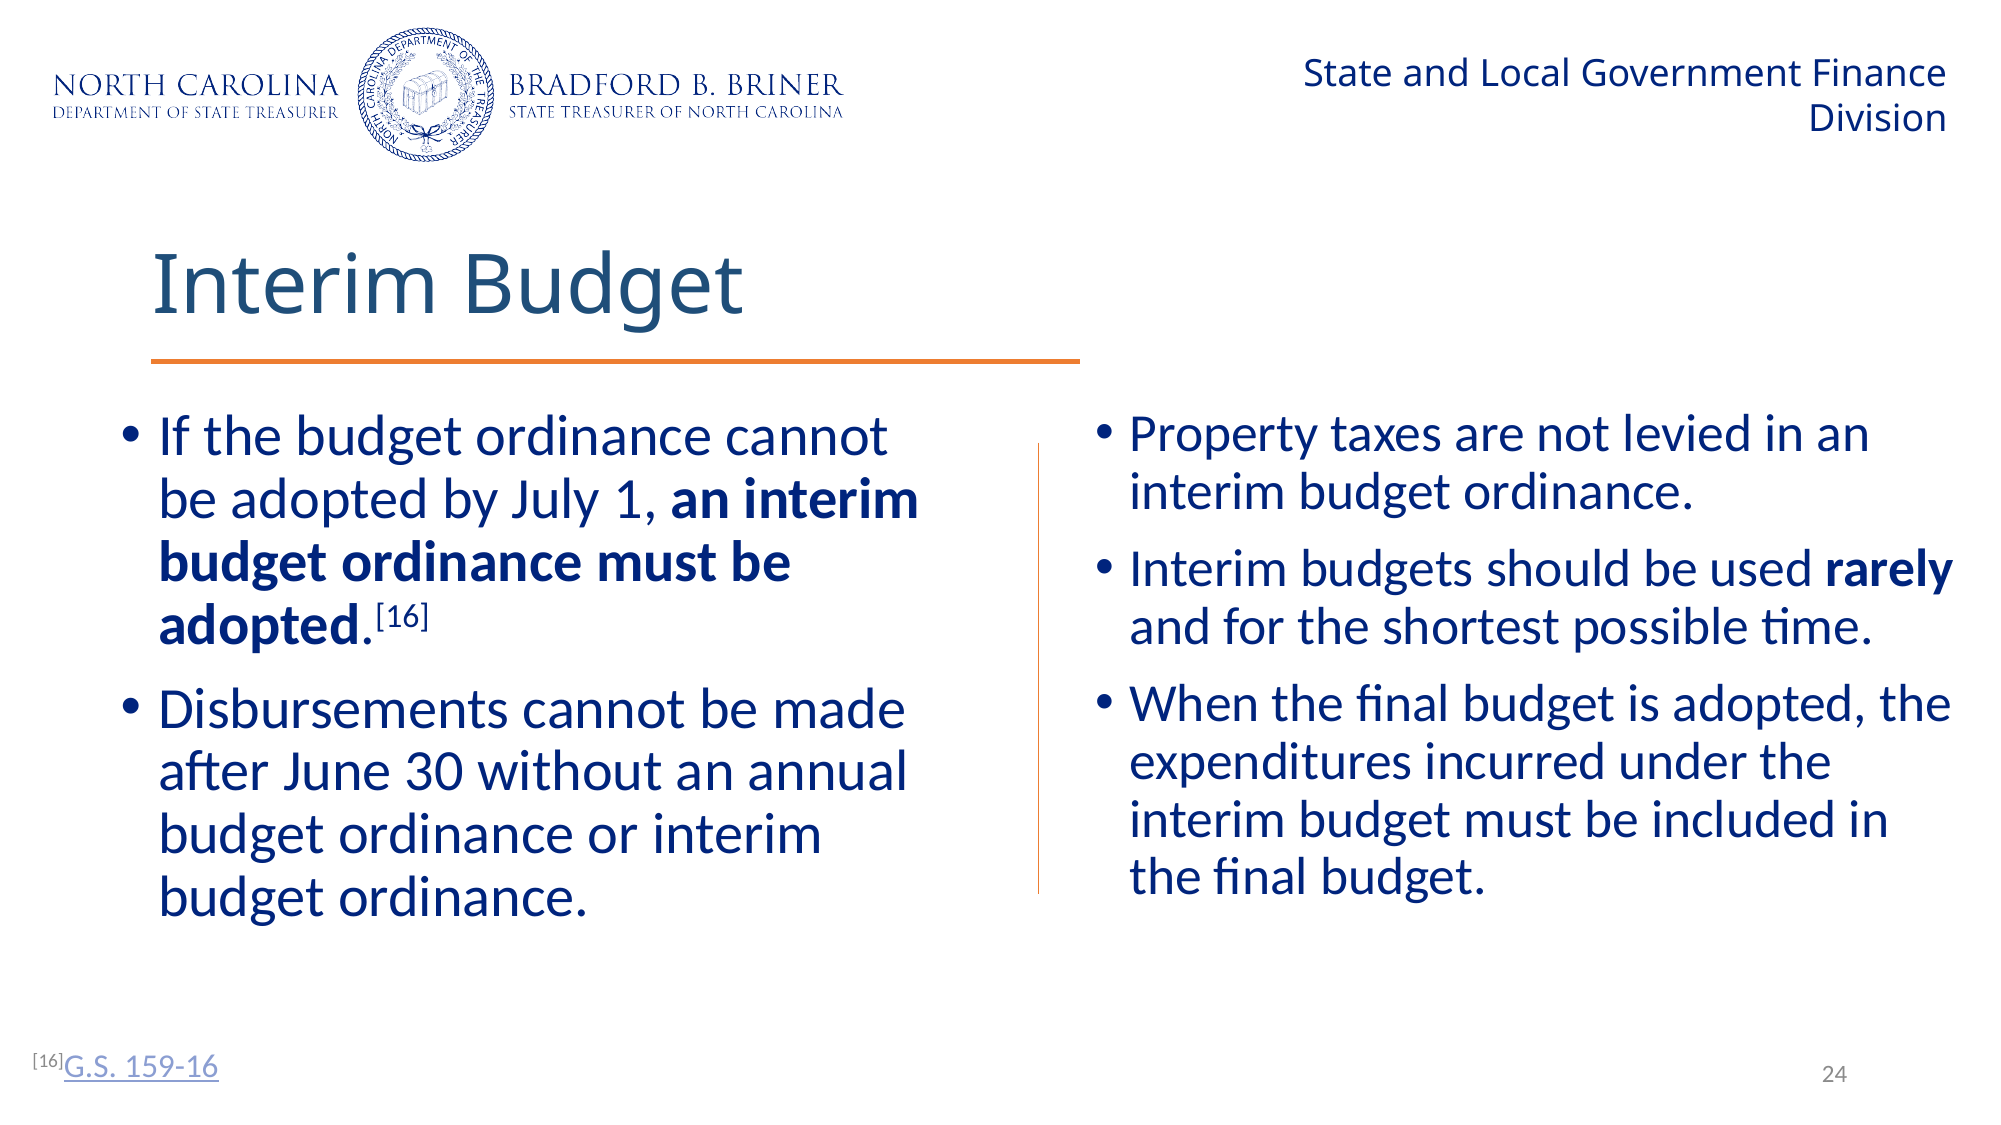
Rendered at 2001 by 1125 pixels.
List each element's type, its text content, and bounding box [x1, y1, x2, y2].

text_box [0, 0, 2000, 180]
slide_number 24 [1412, 1042, 1863, 1103]
picture [51, 27, 852, 162]
footer [16]G.S. 159-16 [17, 1034, 1079, 1095]
list If the budget ordinance cannot be adopted by July 1, an interim budget ordinance must be adopted.[16] Disbursements cannot be made after June 30 without an annual budget ordinance or interim budget ordinance. [105, 398, 977, 962]
text_box Property taxes are not levied in an interim budget ordinance. Interim budgets should be used rarely and for the shortest possible time. When the final budget is adopted, the expenditures incurred under the interim budget must be included in the final budget. [1080, 398, 1975, 962]
title Interim Budget [137, 234, 1863, 340]
